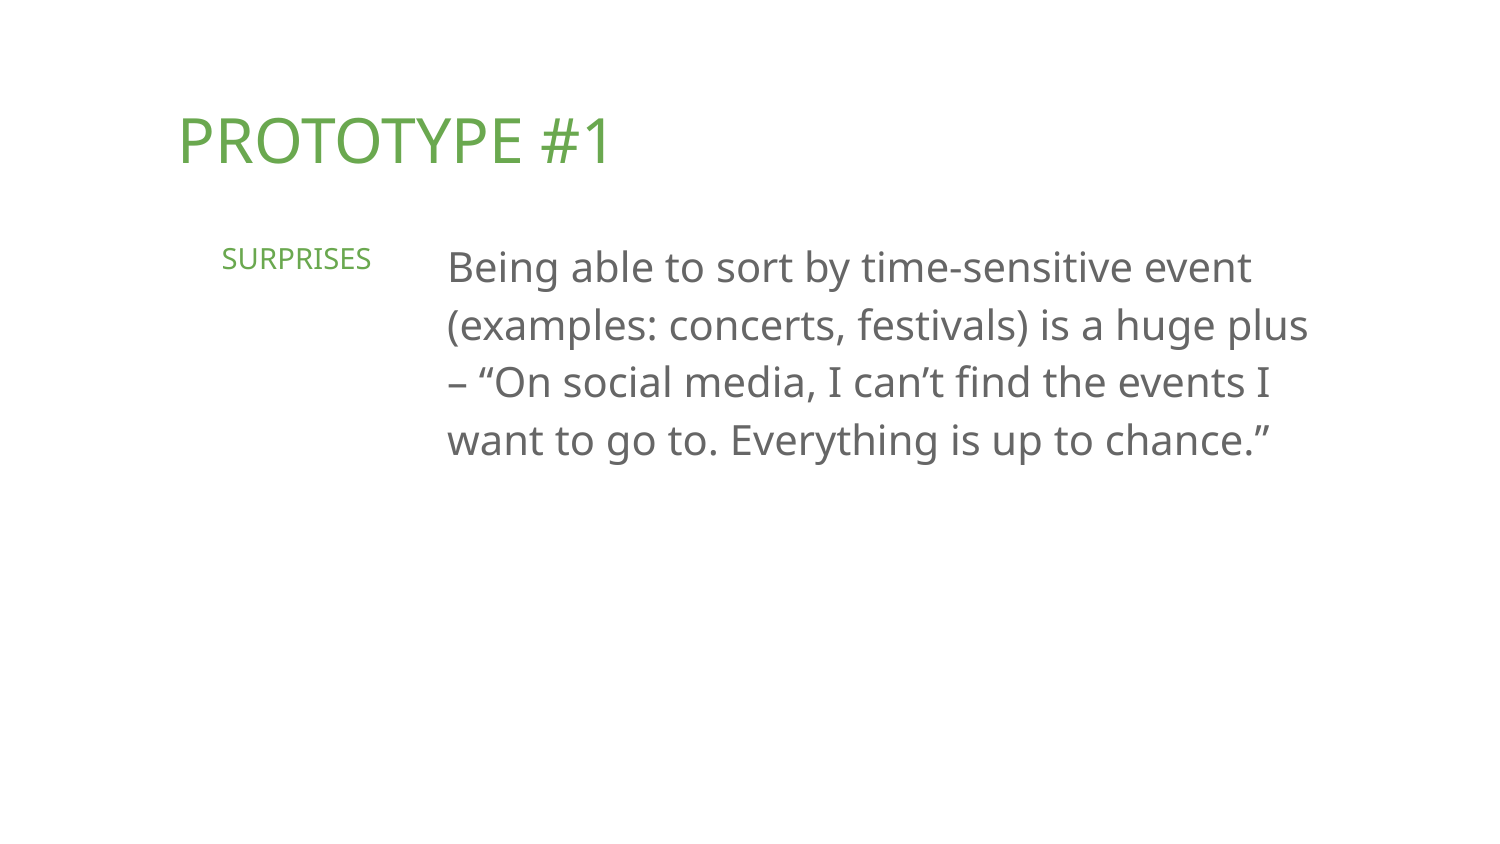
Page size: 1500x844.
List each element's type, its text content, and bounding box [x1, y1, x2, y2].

text_box PROTOTYPE #1 [115, 85, 680, 194]
list Being able to sort by time-sensitive event (examples: concerts, festivals) is a huge plus – “On social media, I can’t find the events I want to go to. Everything is up to chance.” [432, 218, 1350, 717]
text_box SURPRISES [115, 225, 387, 292]
